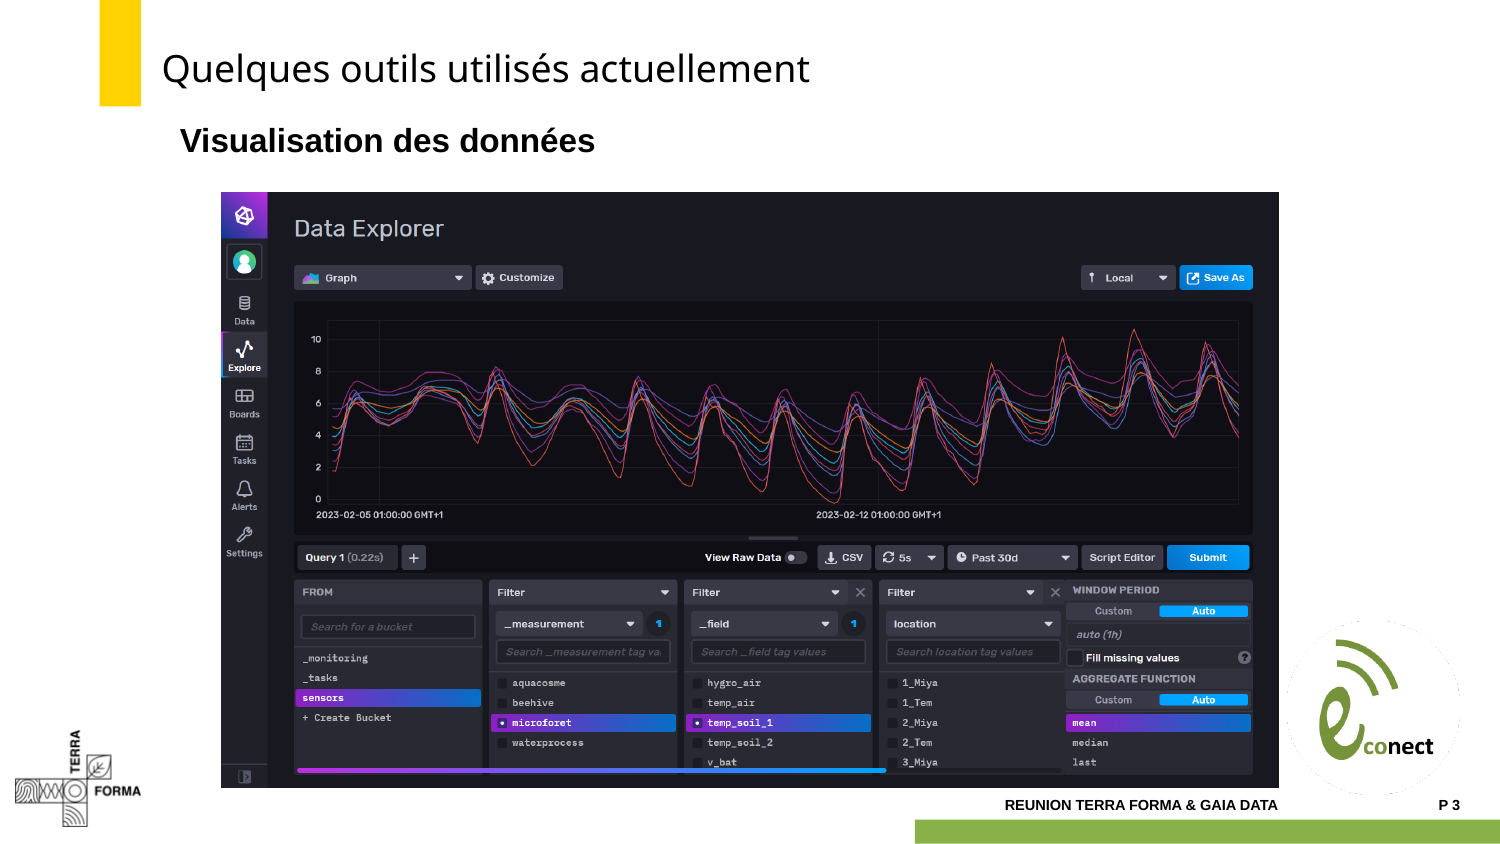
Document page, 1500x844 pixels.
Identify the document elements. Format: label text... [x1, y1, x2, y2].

picture [15, 730, 141, 827]
picture [221, 192, 1279, 788]
text_box Quelques outils utilisés actuellement [161, 35, 1240, 91]
text_box P 3 [1386, 808, 1461, 814]
text_box Visualisation des données [164, 111, 612, 166]
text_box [1285, 620, 1461, 802]
